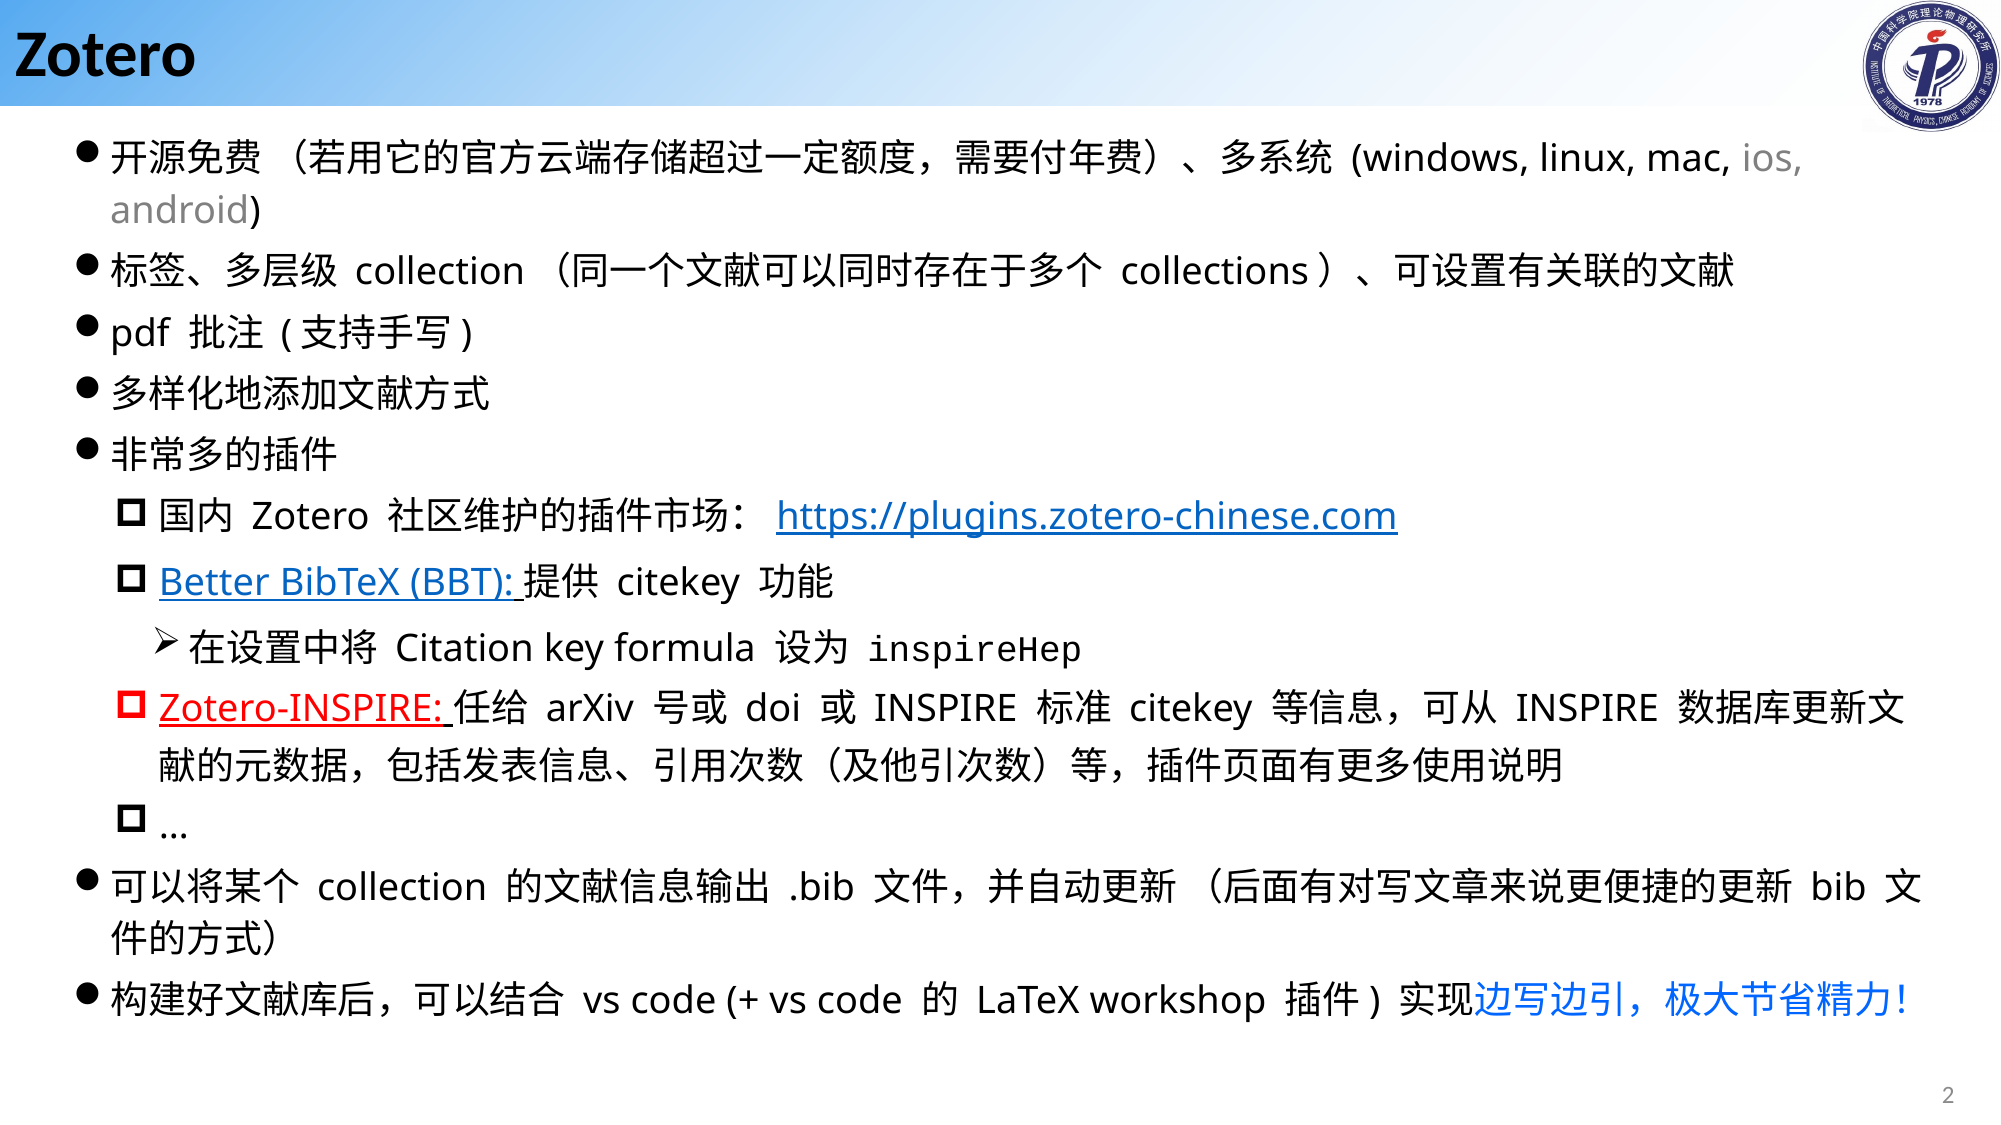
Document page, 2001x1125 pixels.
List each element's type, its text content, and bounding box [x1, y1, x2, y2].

list 开源免费 （若用它的官方云端存储超过一定额度，需要付年费）、多系统 (windows, linux, mac, ios, android) 标签、多层级 collection（同一个文献可以同时存在于多个 collections）、可设置有关联的文献 pdf 批注 (支持手写) 多样化地添加文献方式 非常多的插件 国内 Zotero 社区维护的插件市场：https://plugins.zotero-chinese.com Better BibTeX (BBT): 提供 citekey 功能 在设置中将 Citation key formula 设为 inspireHep Zotero-INSPIRE: 任给 arXiv 号或 doi 或 INSPIRE 标准 citekey 等信息，可从 INSPIRE 数据库更新文献的元数据，包括发表信息、引用次数（及他引次数）等，插件页面有更多使用说明 … 可以将某个 collection 的文献信息输出 .bib 文件，并自动更新 （后面有对写文章来说更便捷的更新 bib 文件的方式） 构建好文献库后，可以结合 vs code (+ vs code 的 LaTeX workshop 插件) 实现边写边引，极大节省精力！ [58, 119, 1941, 1040]
slide_number 2 [1519, 1063, 1970, 1124]
title Zotero [0, 1, 1725, 108]
picture [1862, 0, 2000, 132]
